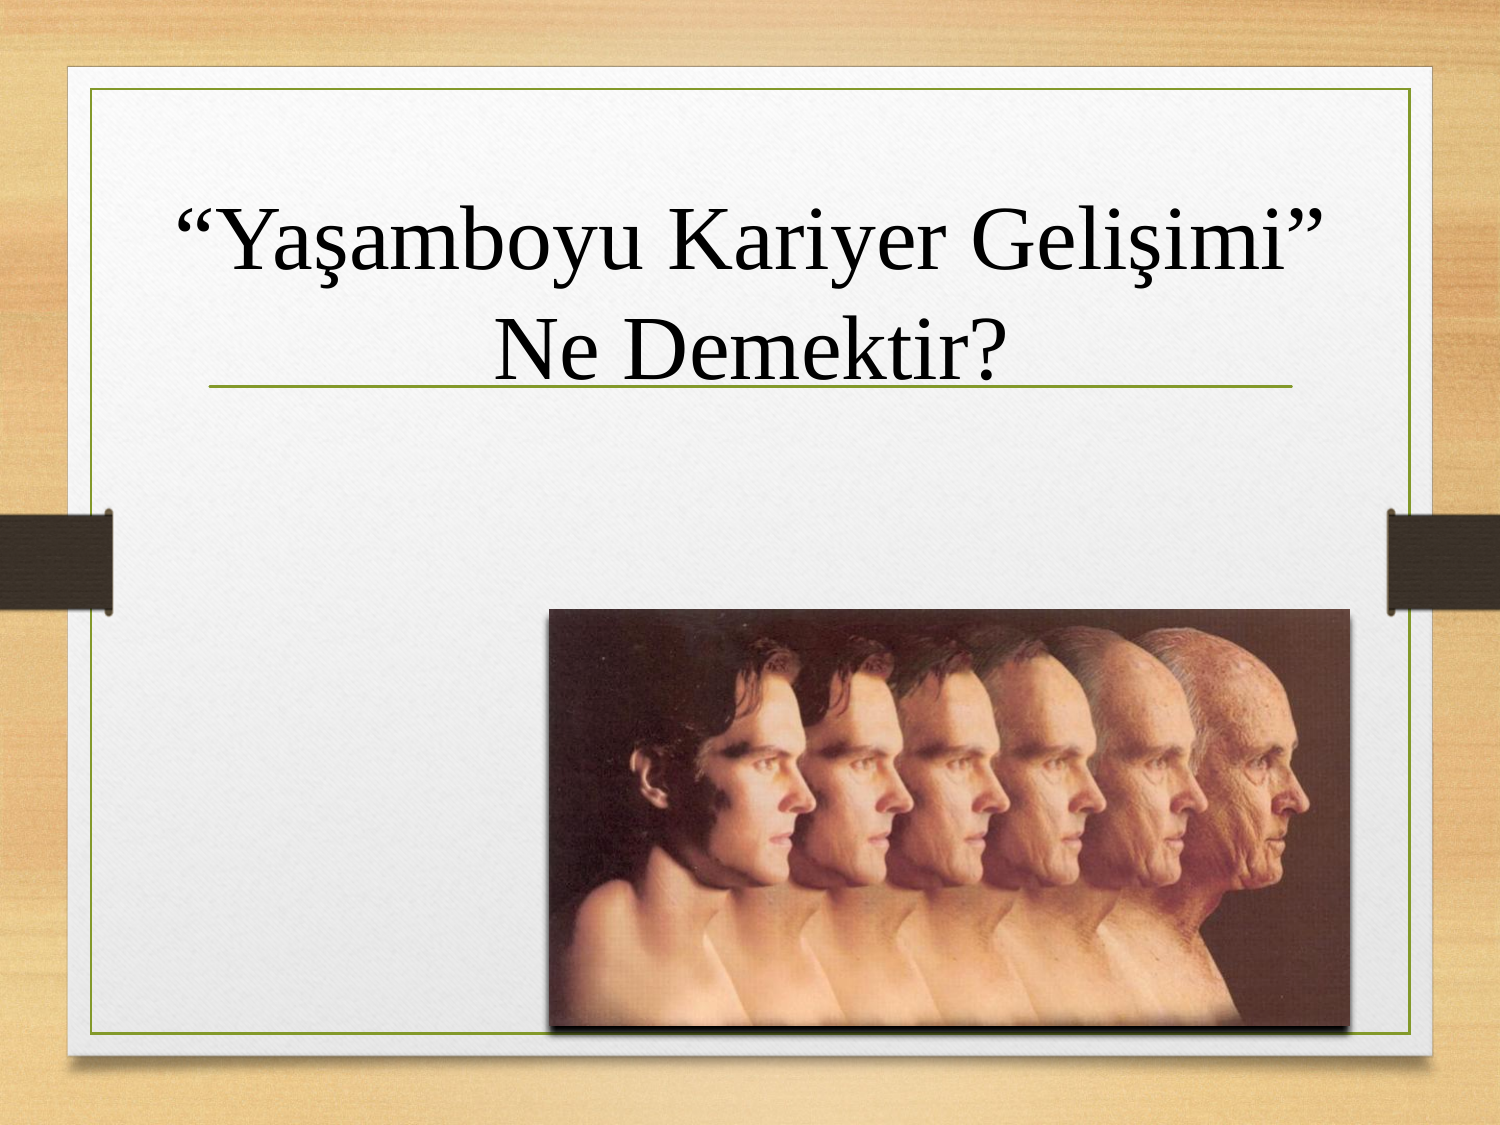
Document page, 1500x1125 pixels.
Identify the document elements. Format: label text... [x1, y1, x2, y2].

picture [0, 0, 1500, 1125]
title “Yaşamboyu Kariyer Gelişimi” Ne Demektir? [112, 125, 1391, 450]
